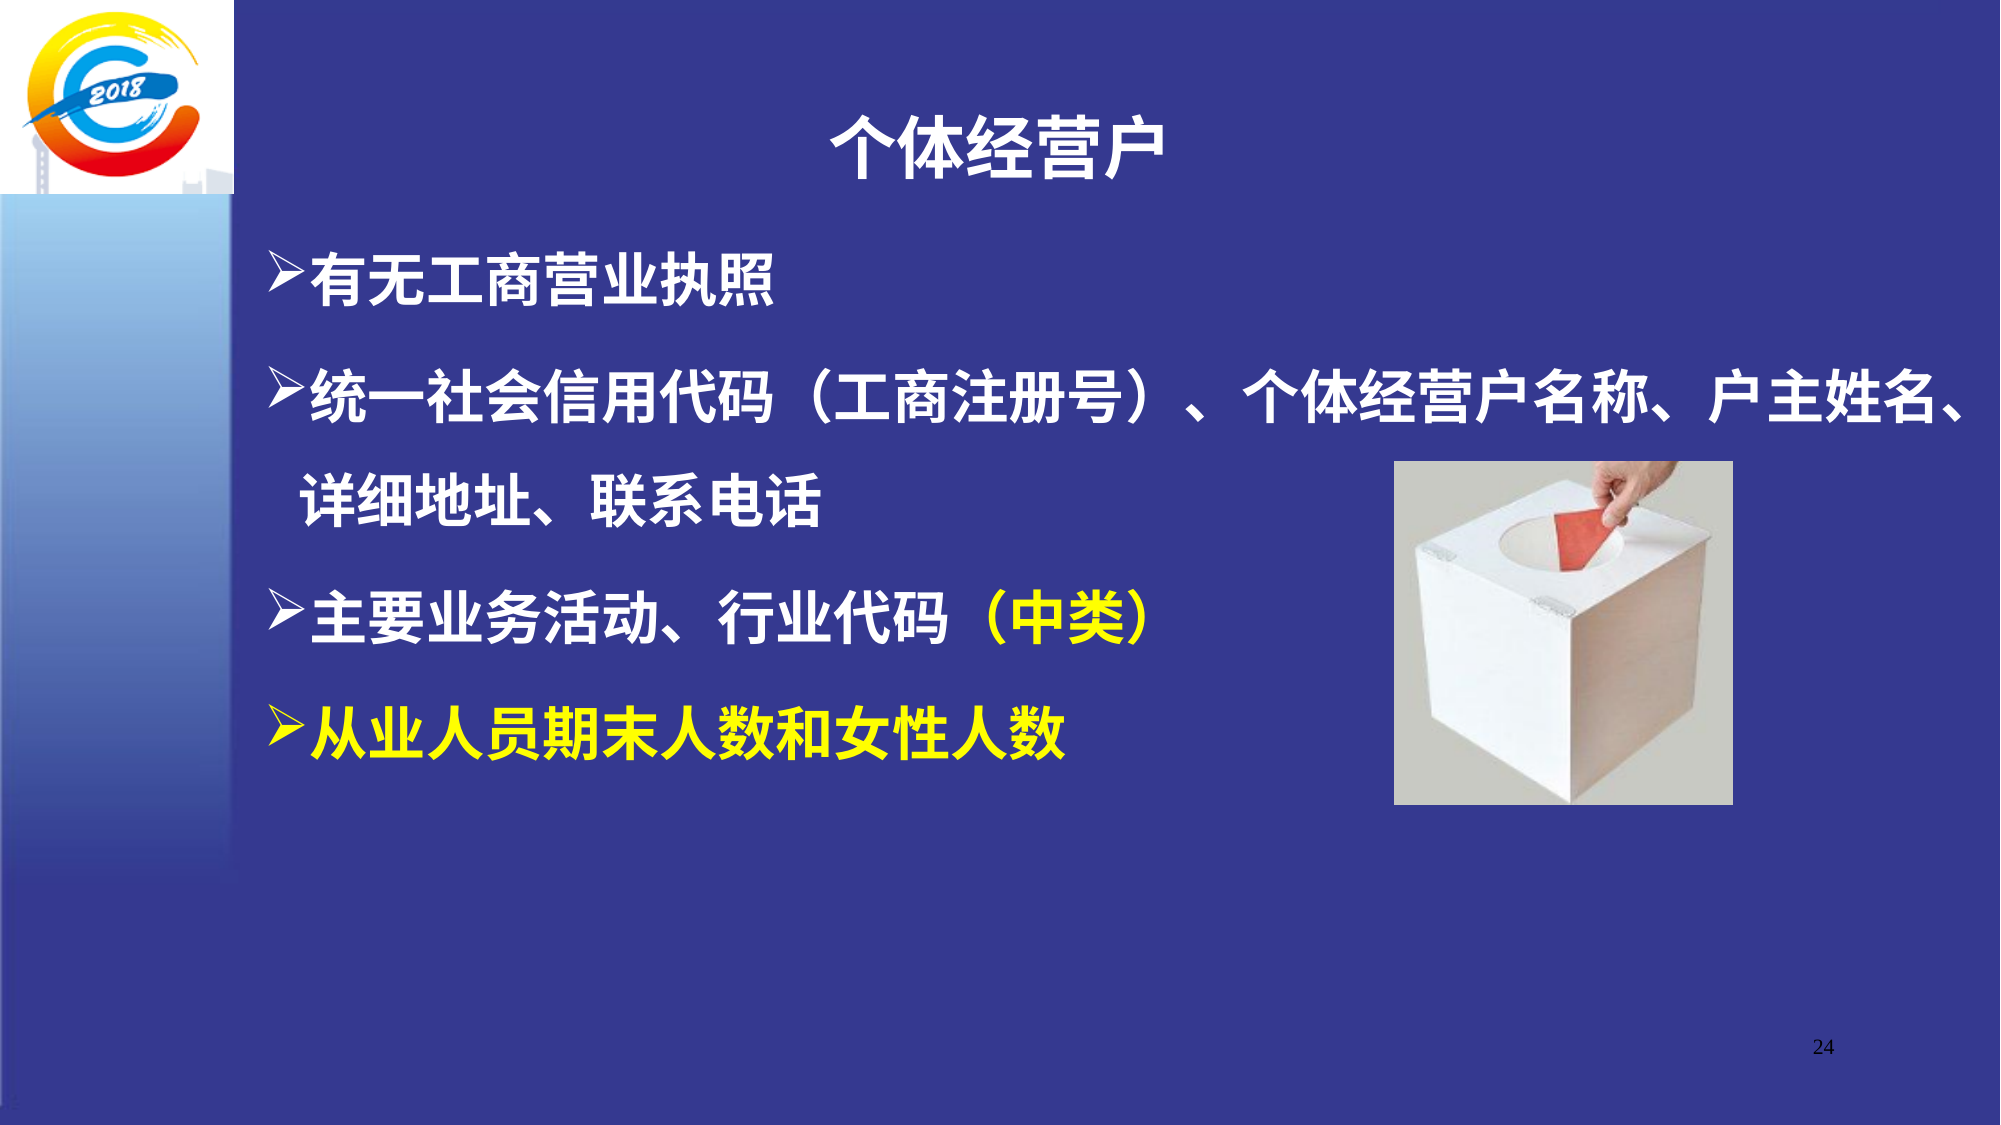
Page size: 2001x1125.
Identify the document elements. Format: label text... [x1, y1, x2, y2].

picture [0, 0, 2000, 1125]
title 个体经营户 [353, 37, 1647, 201]
slide_number 24 [1433, 1024, 1851, 1101]
list 有无工商营业执照 统一社会信用代码（工商注册号）、个体经营户名称、户主姓名、详细地址、联系电话 主要业务活动、行业代码（中类） 从业人员期末人数和女性人数 [192, 201, 1966, 915]
